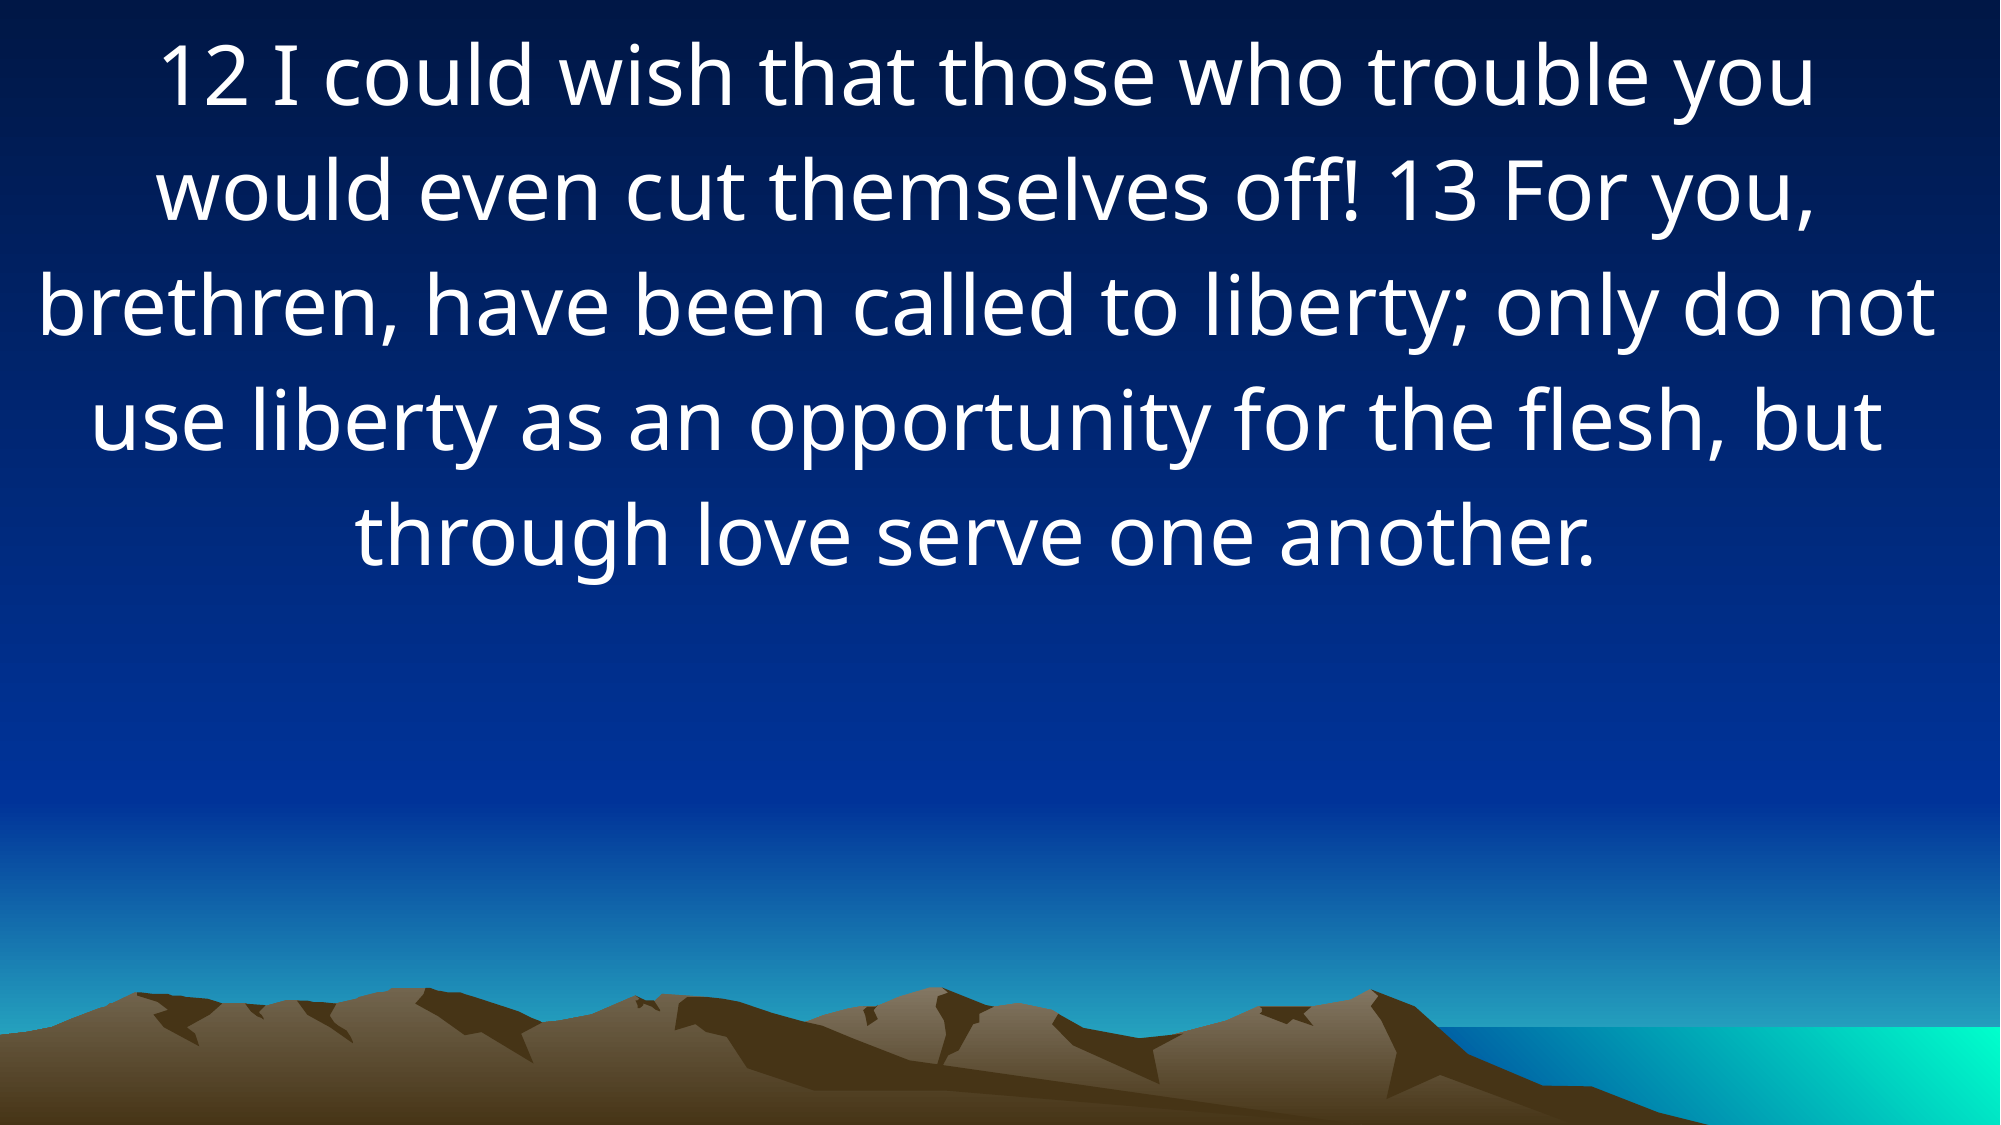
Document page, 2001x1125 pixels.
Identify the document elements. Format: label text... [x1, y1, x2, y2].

text_box 12 I could wish that those who trouble you would even cut themselves off! 13 For you, brethren, have been called to liberty; only do not use liberty as an opportunity for the flesh, but through love serve one another. [12, 0, 1963, 988]
